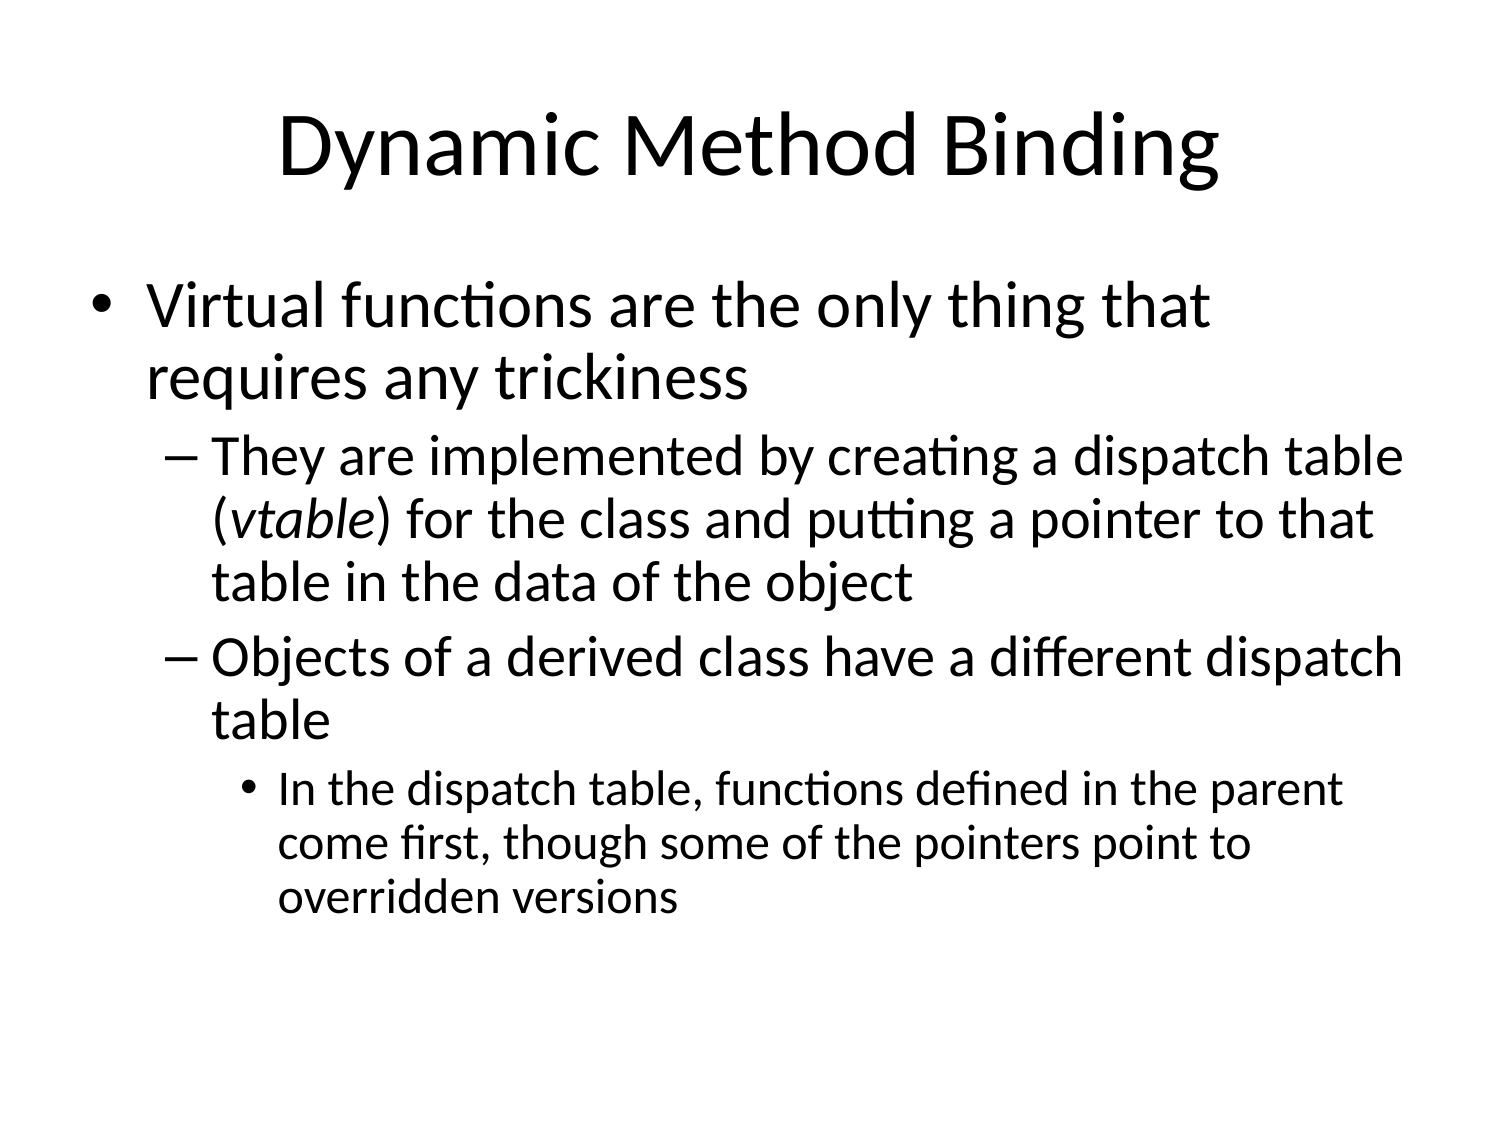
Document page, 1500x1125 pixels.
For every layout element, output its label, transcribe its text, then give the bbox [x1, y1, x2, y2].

list Virtual functions are the only thing that requires any trickiness They are implemented by creating a dispatch table (vtable) for the class and putting a pointer to that table in the data of the object Objects of a derived class have a different dispatch table In the dispatch table, functions defined in the parent come first, though some of the pointers point to overridden versions [75, 262, 1425, 1005]
title Dynamic Method Binding [75, 45, 1425, 233]
